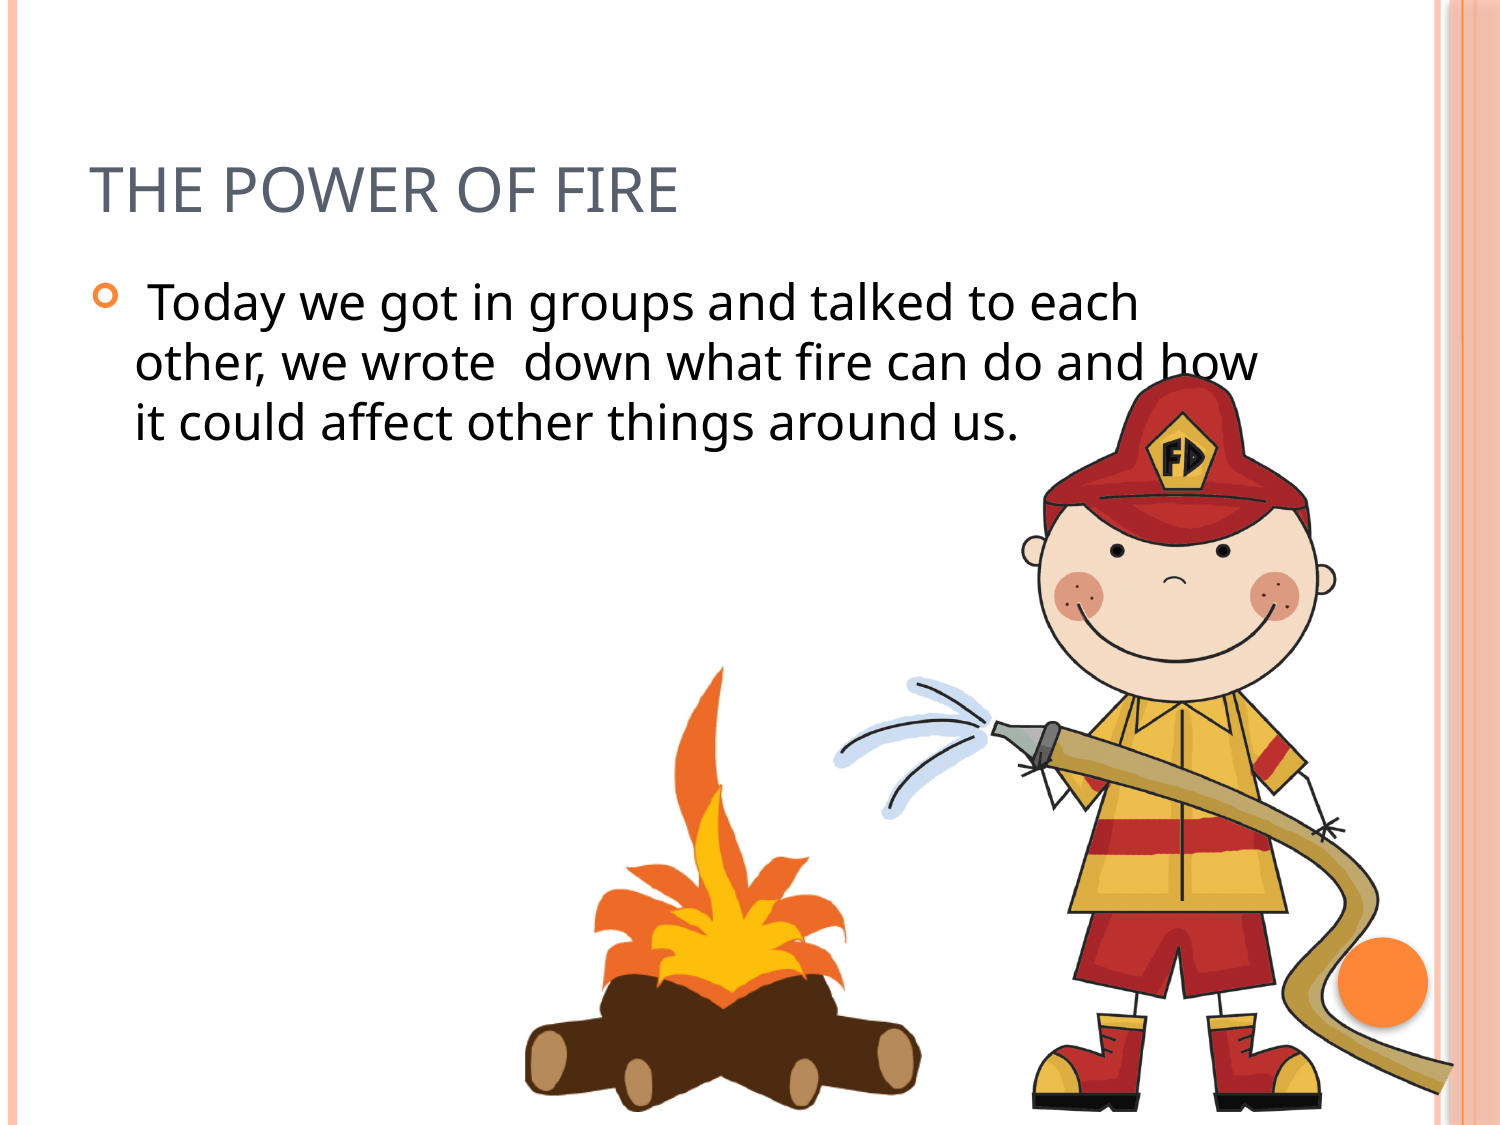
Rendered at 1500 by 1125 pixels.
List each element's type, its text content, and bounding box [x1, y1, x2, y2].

list Today we got in groups and talked to each other, we wrote down what fire can do and how it could affect other things around us. [75, 262, 1300, 1062]
title The power of fire [75, 45, 1300, 233]
picture [525, 372, 1454, 1112]
